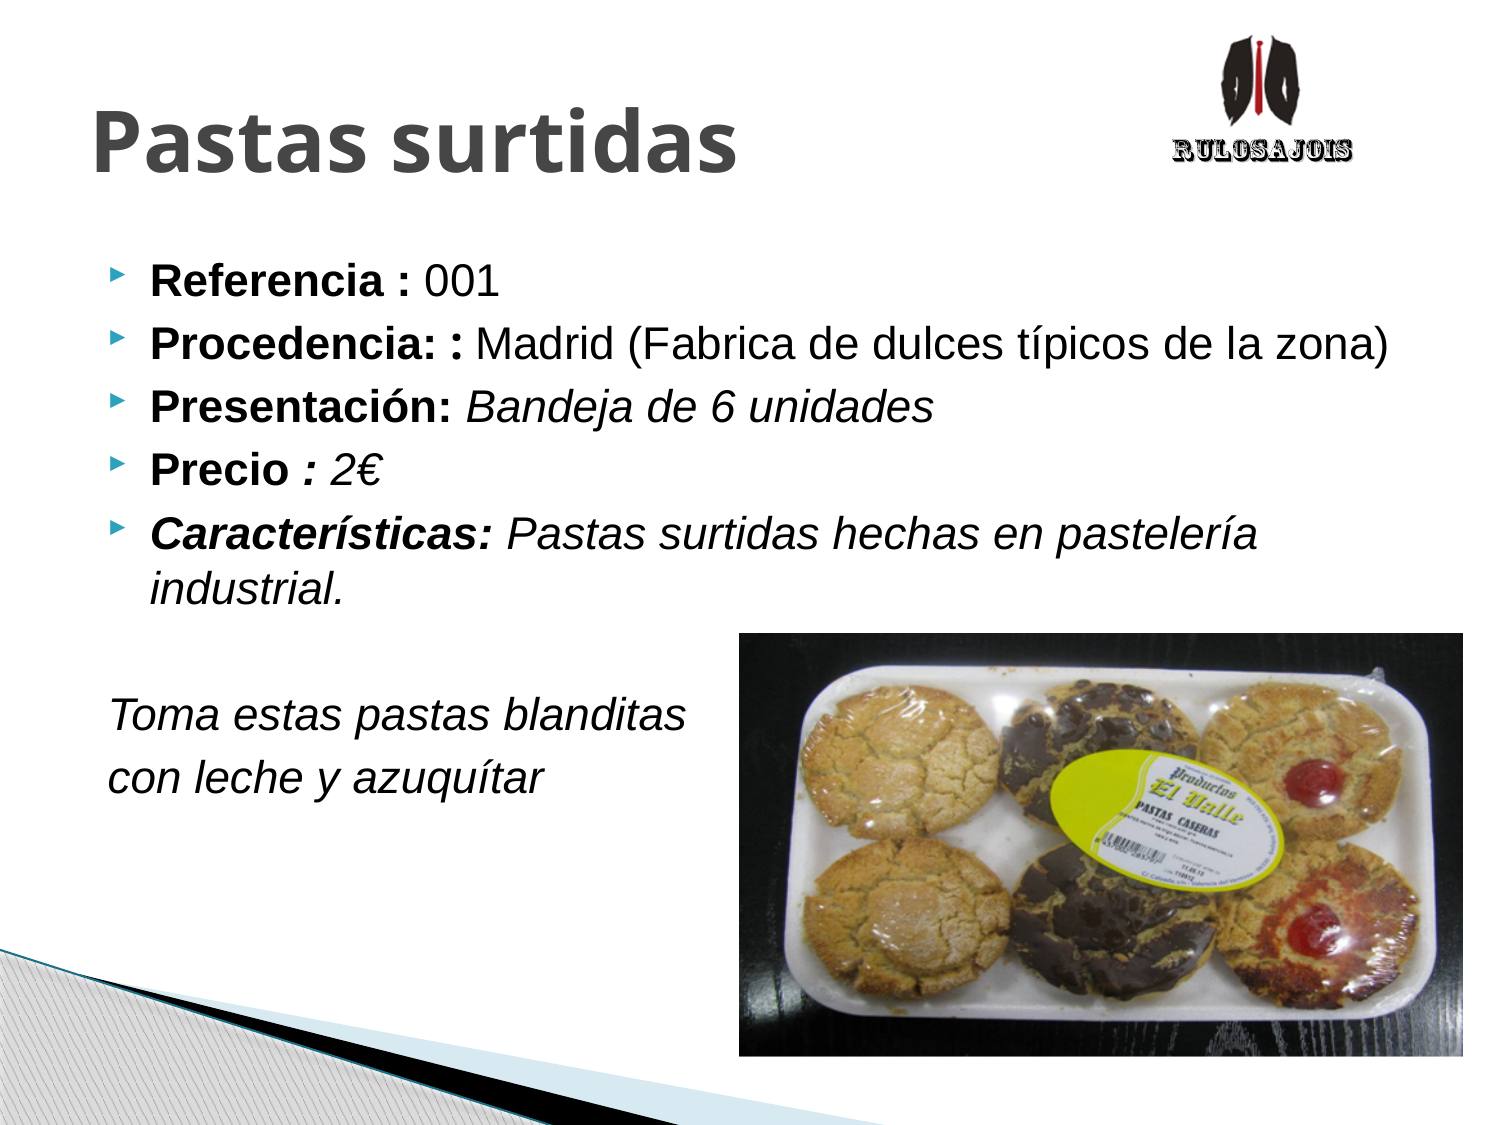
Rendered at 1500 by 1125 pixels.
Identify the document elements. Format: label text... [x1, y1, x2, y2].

list Referencia : 001 Procedencia: : Madrid (Fabrica de dulces típicos de la zona) Presentación: Bandeja de 6 unidades Precio : 2€ Características: Pastas surtidas hechas en pastelería industrial. Toma estas pastas blanditas con leche y azuquítar [75, 243, 1425, 986]
title Pastas surtidas [75, 45, 1425, 233]
picture [738, 633, 1463, 1059]
picture [1104, 30, 1400, 197]
